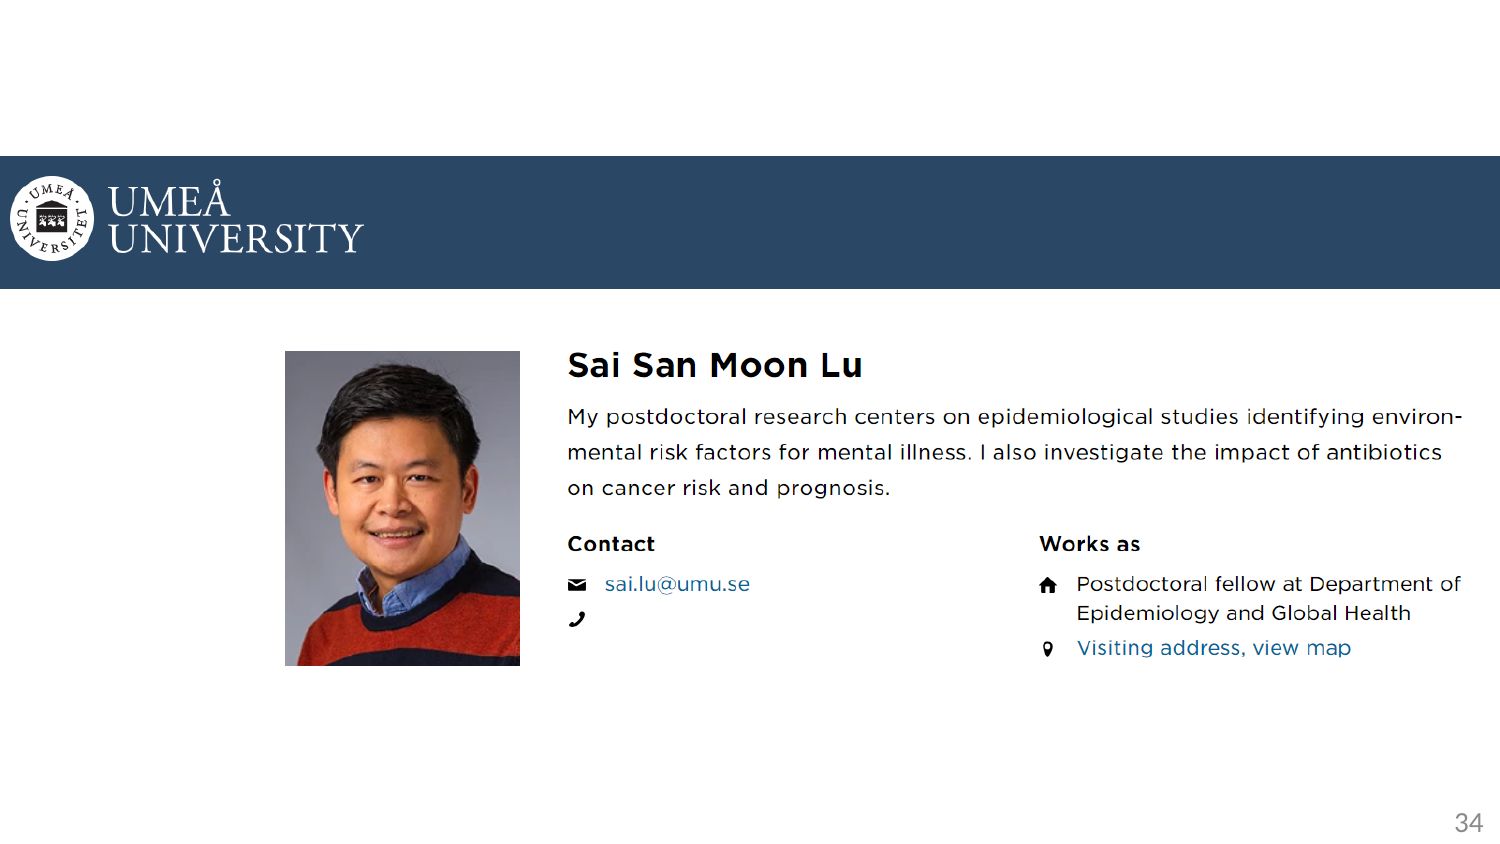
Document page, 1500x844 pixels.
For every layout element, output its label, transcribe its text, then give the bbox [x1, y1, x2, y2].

slide_number 33 [1148, 798, 1499, 844]
picture [0, 156, 1500, 688]
